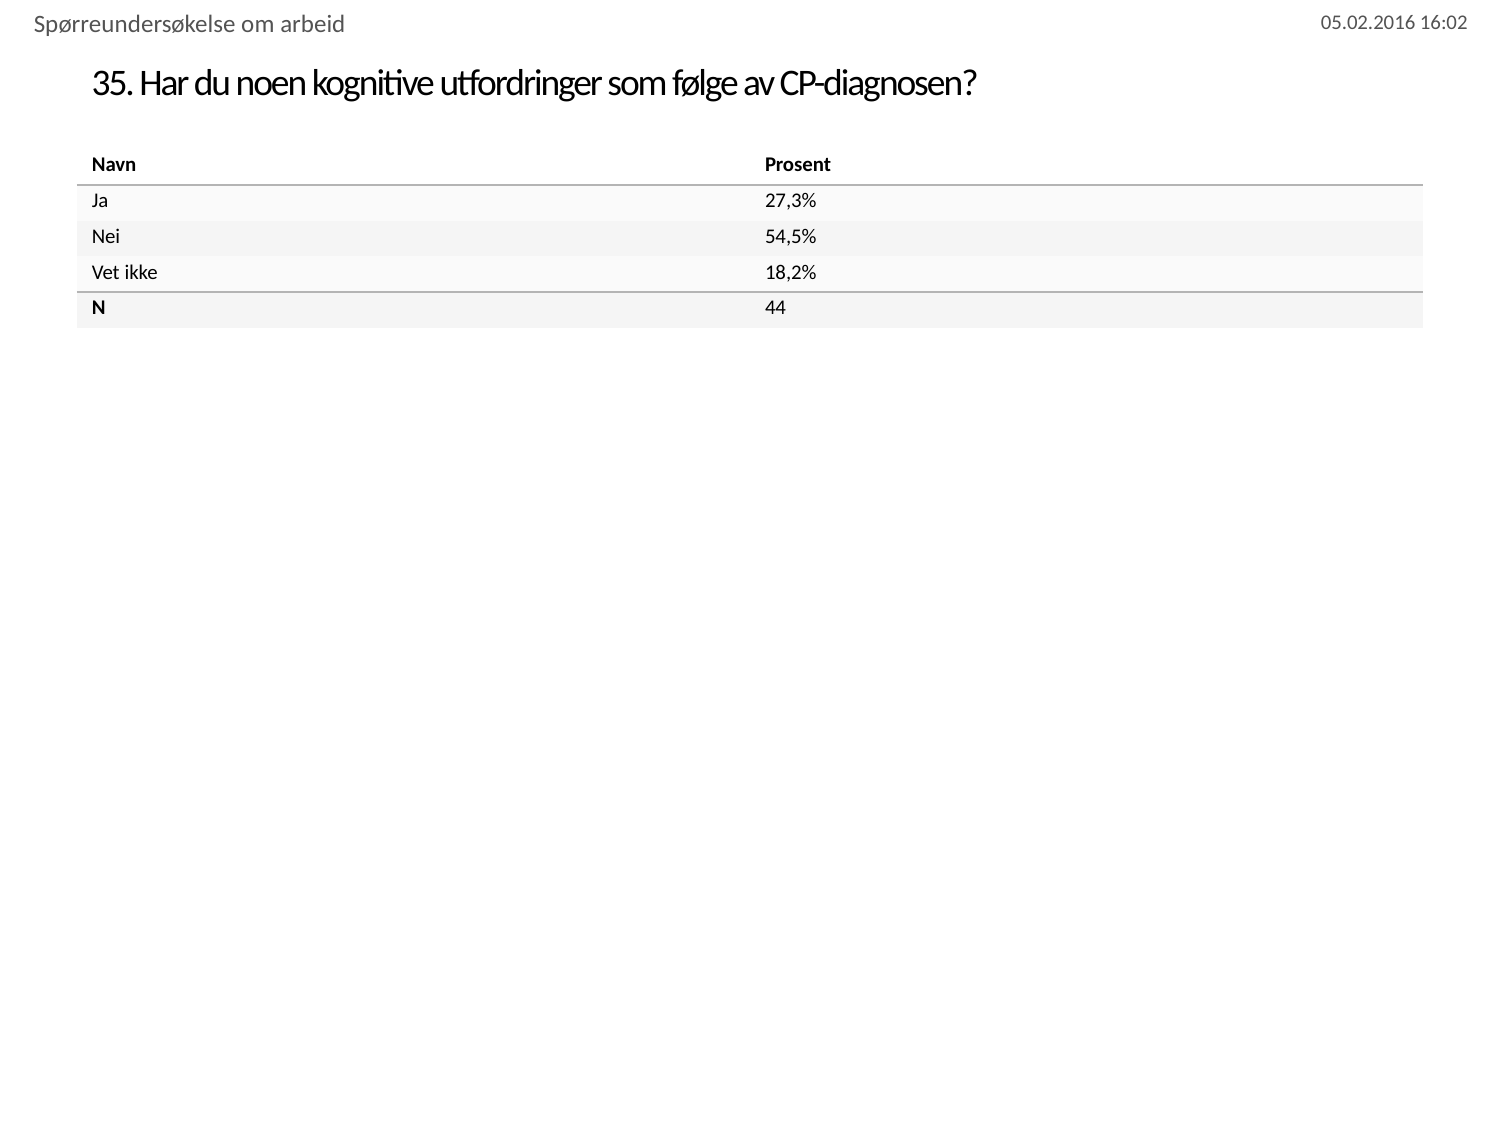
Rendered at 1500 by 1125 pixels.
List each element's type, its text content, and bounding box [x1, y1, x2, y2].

table_cell N [77, 293, 750, 328]
list Spørreundersøkelse om arbeid [0, 0, 1500, 38]
table_cell Ja [77, 186, 750, 221]
table_header Navn [77, 149, 750, 184]
table_header Prosent [750, 149, 1423, 184]
table_cell 27,3% [750, 186, 1423, 221]
title 35. Har du noen kognitive utfordringer som følge av CP-diagnosen? [76, 38, 1427, 126]
table_cell 18,2% [750, 256, 1423, 291]
table_cell 44 [750, 293, 1423, 328]
table_cell Nei [77, 221, 750, 256]
table_cell 54,5% [750, 221, 1423, 256]
table_cell Vet ikke [77, 256, 750, 291]
